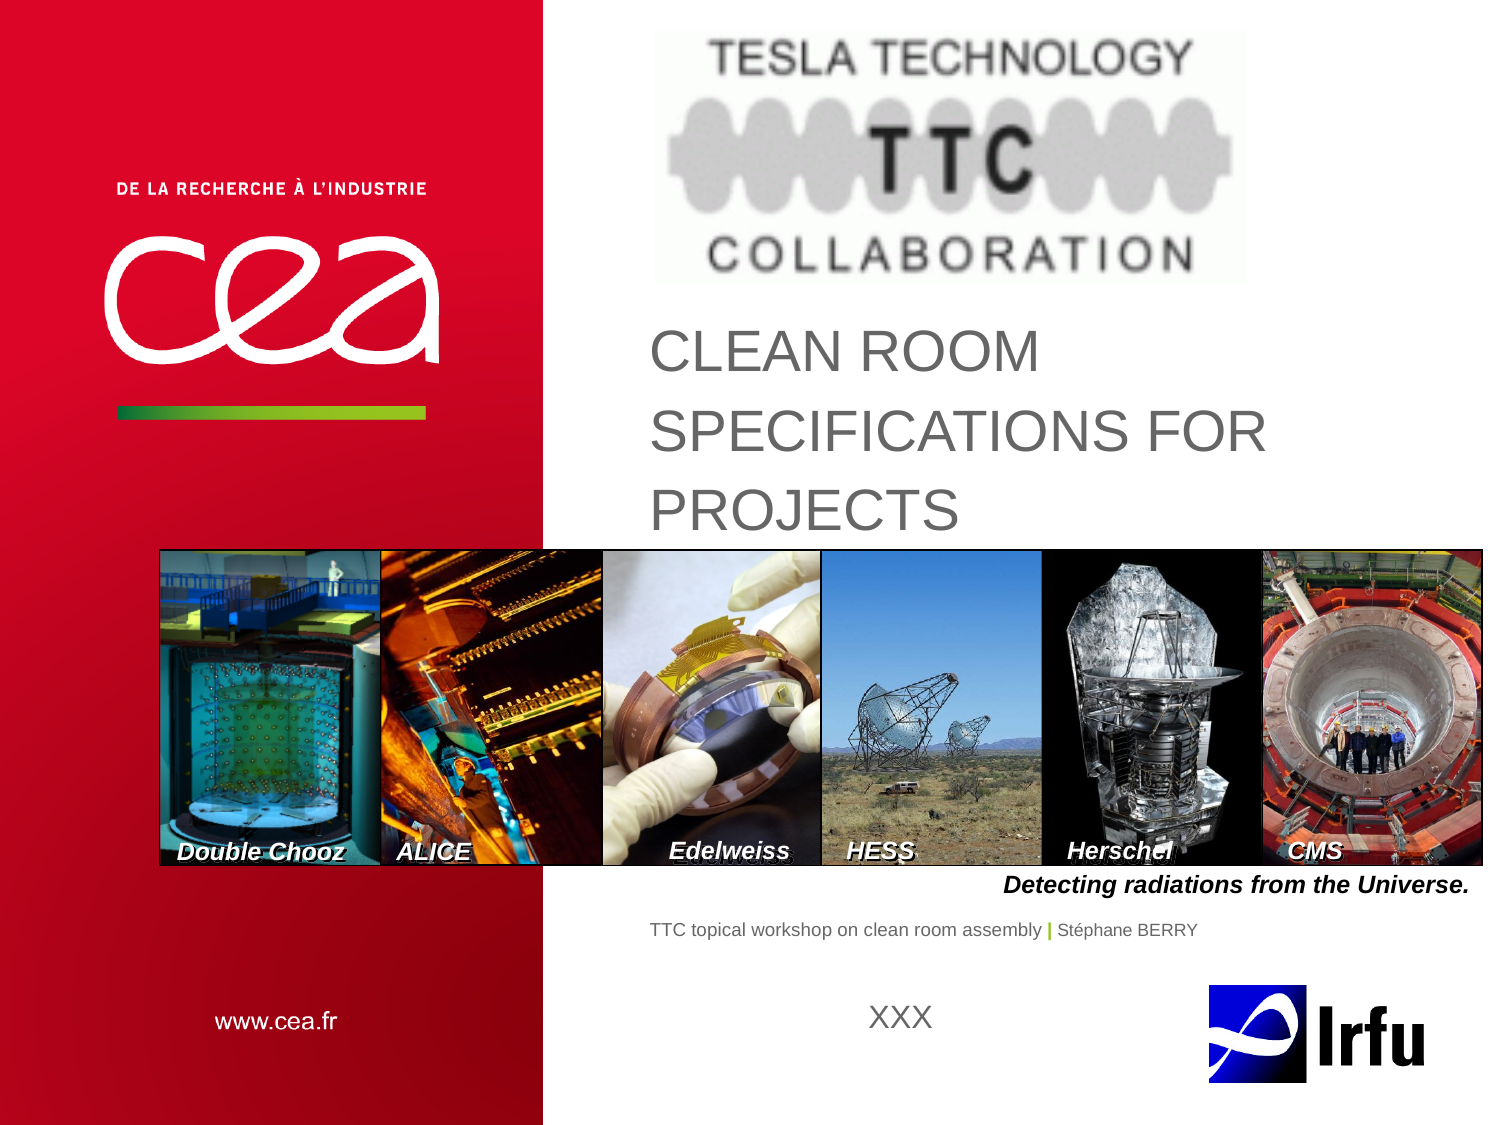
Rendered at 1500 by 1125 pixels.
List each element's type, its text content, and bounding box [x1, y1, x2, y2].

picture [1107, 858, 1121, 865]
picture [1144, 853, 1151, 865]
picture [695, 853, 700, 862]
list TTC topical workshop on clean room assembly | Stéphane BERRY [649, 893, 1436, 941]
title Clean room specifications for projects [649, 304, 1436, 539]
picture [655, 30, 1247, 284]
picture [1126, 848, 1132, 857]
picture [822, 551, 1042, 865]
picture [776, 859, 790, 865]
picture [381, 551, 601, 864]
picture [1043, 551, 1262, 865]
picture [603, 551, 820, 865]
subtitle XXX [649, 952, 1152, 1035]
picture [1122, 859, 1131, 865]
picture [1263, 551, 1481, 865]
picture [741, 859, 750, 865]
picture [1075, 857, 1083, 865]
picture [1136, 849, 1144, 865]
picture [160, 551, 380, 865]
picture [702, 859, 709, 865]
picture [678, 857, 693, 865]
picture [689, 848, 695, 857]
picture [1153, 859, 1160, 865]
picture [1209, 985, 1424, 1083]
picture [1132, 853, 1137, 862]
picture [0, 0, 543, 1125]
picture [764, 859, 776, 865]
picture [1086, 859, 1093, 865]
